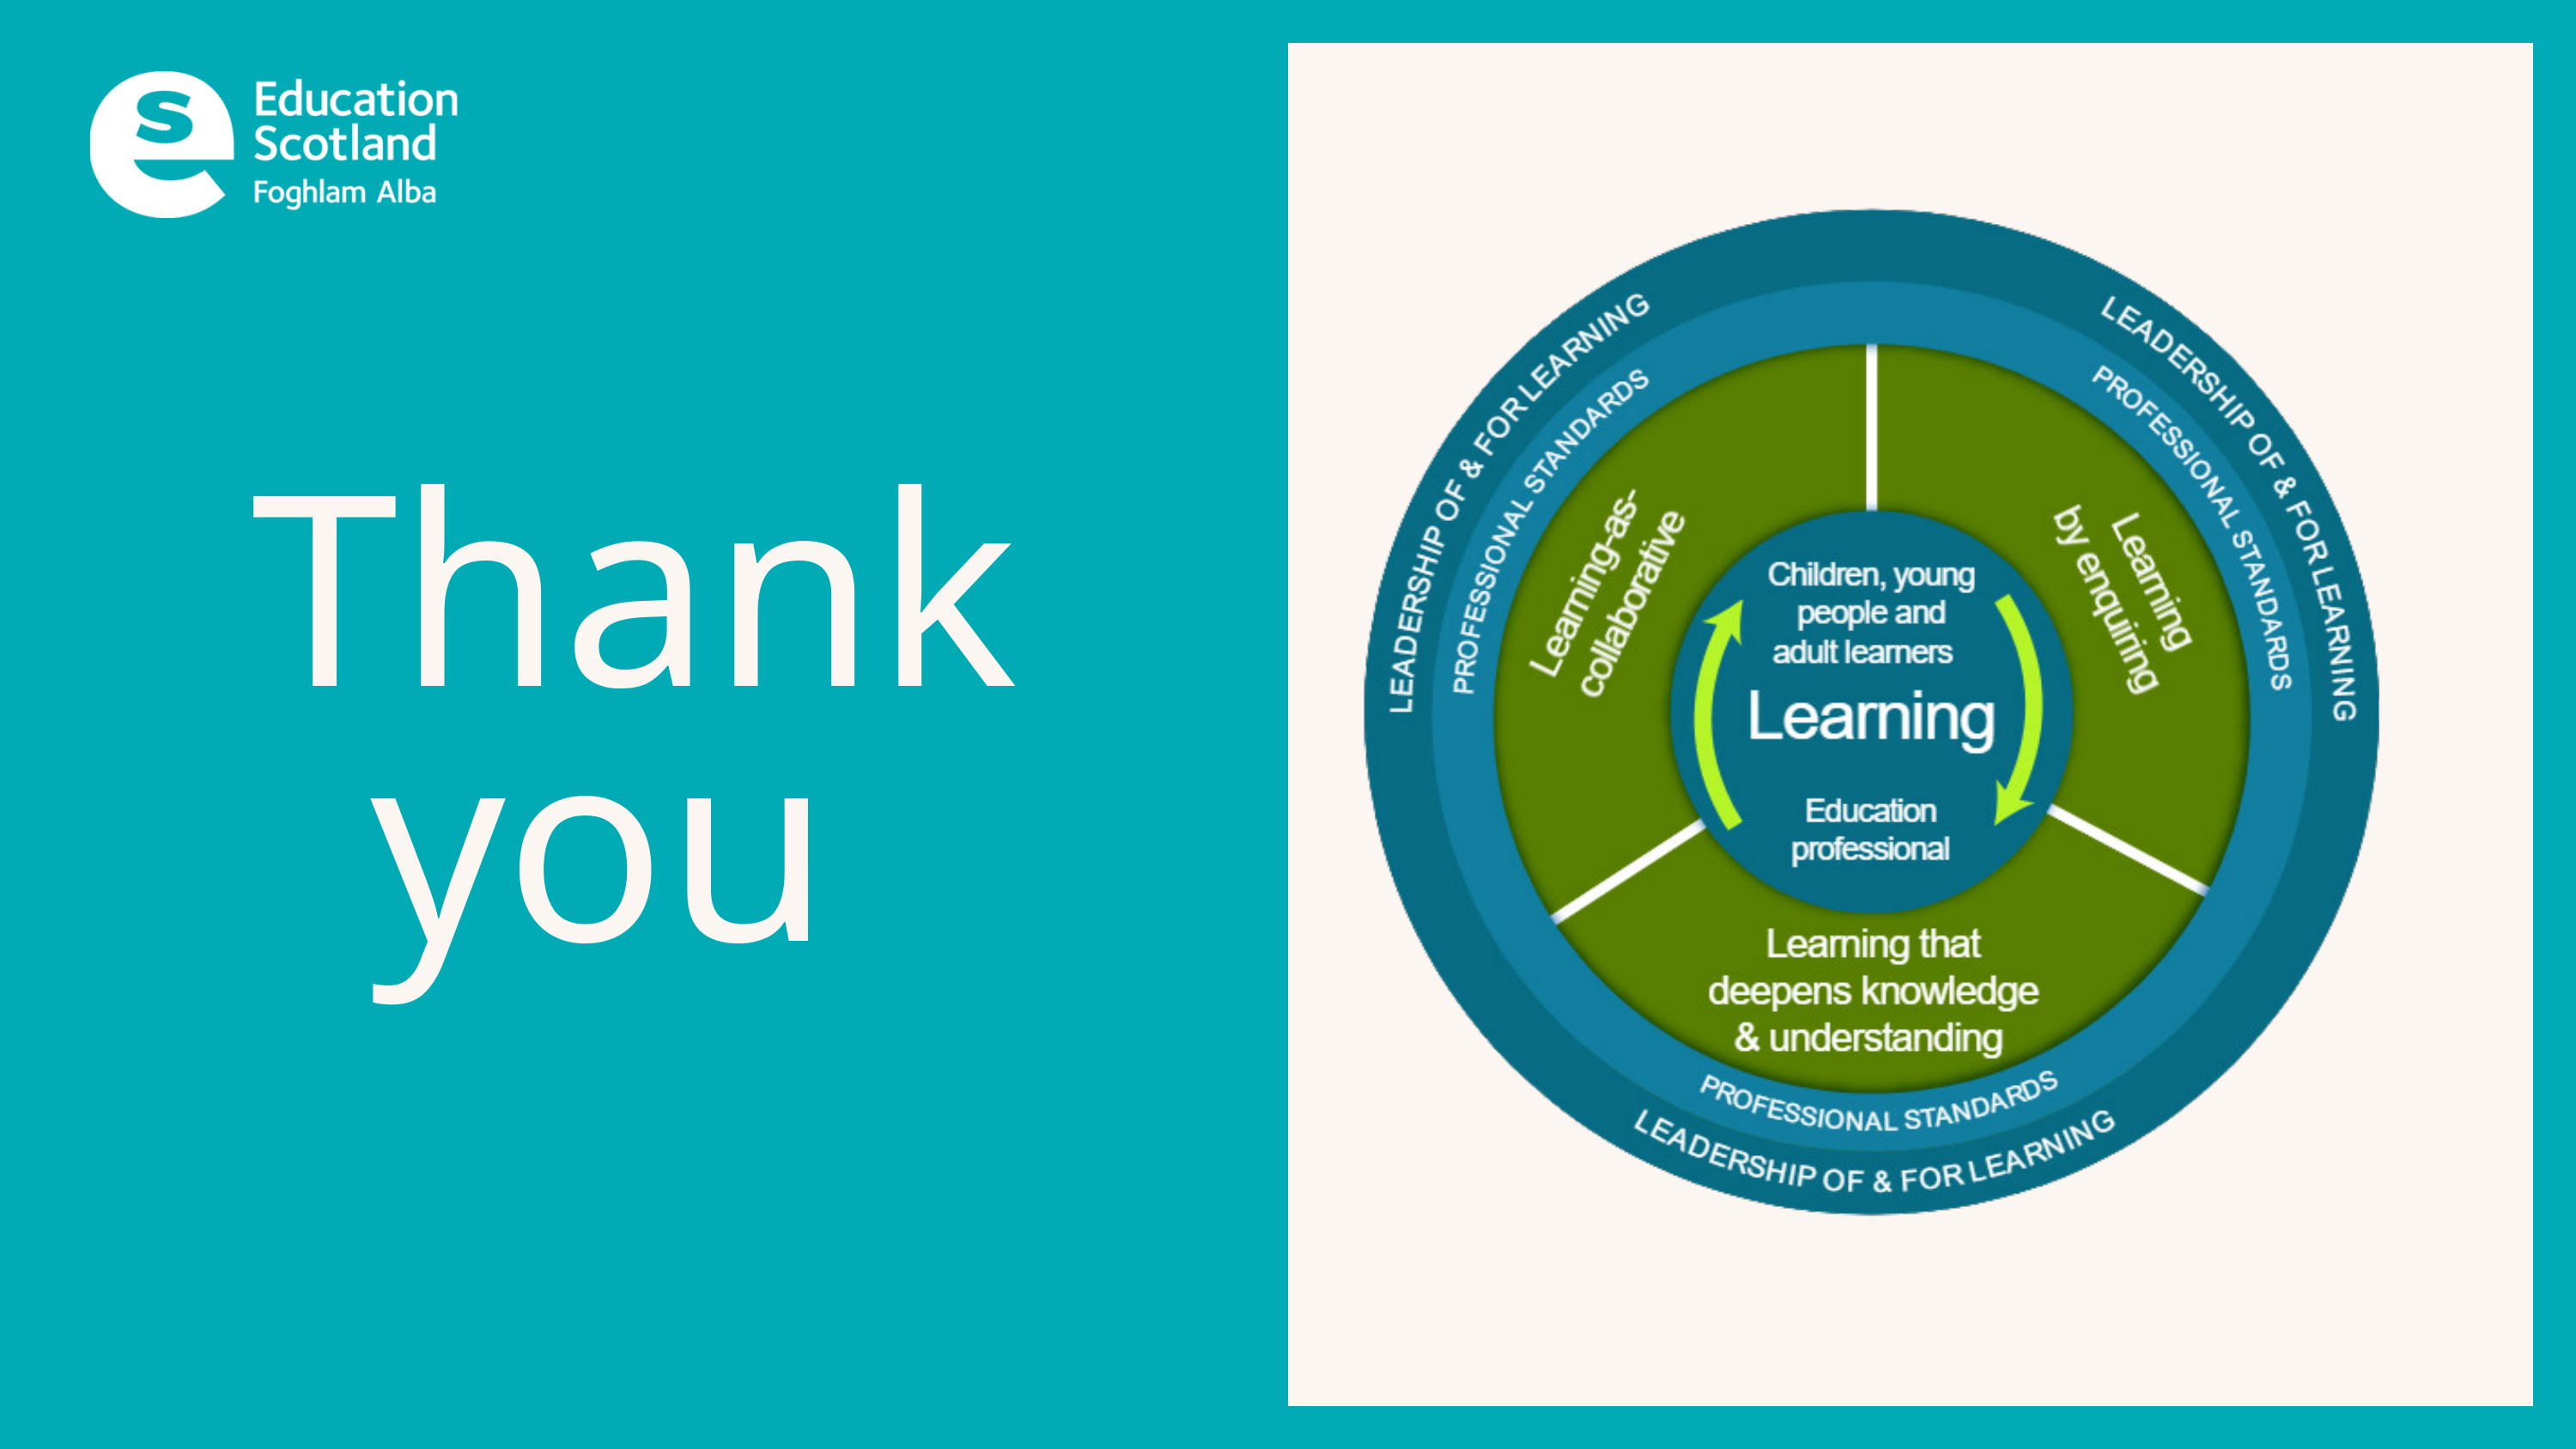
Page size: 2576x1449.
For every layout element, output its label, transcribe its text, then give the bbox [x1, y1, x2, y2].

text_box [1287, 42, 2534, 1407]
text_box [89, 71, 458, 219]
text_box Thank you [144, 484, 1125, 995]
